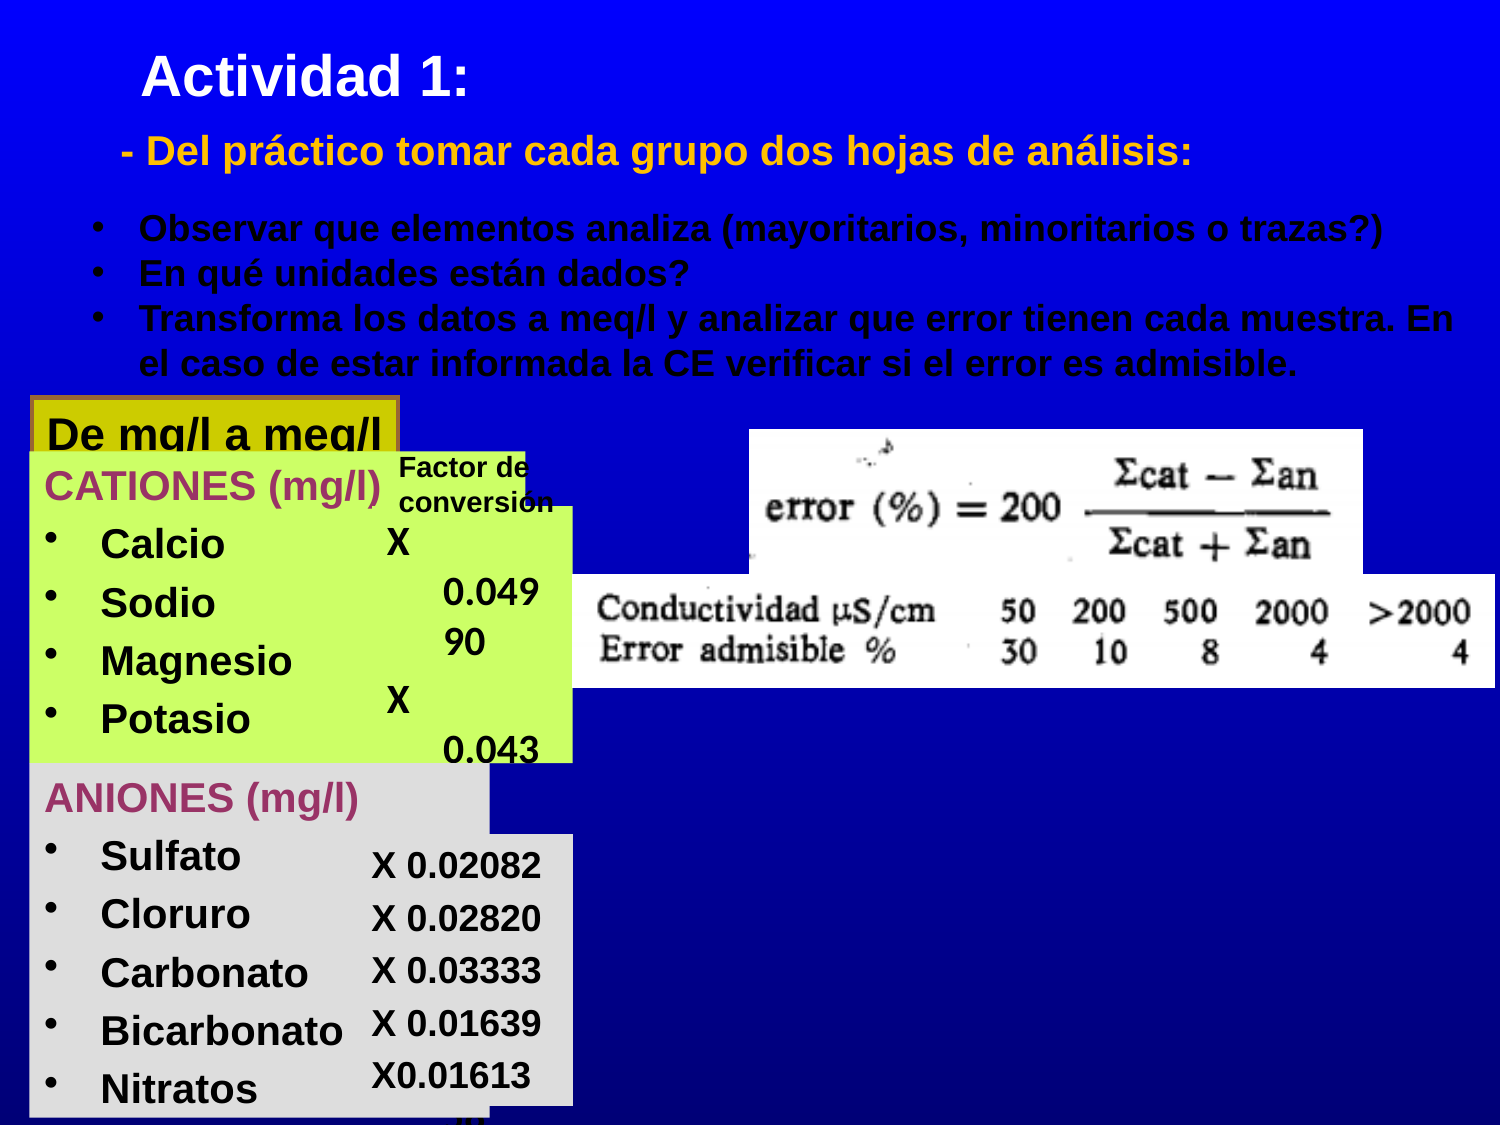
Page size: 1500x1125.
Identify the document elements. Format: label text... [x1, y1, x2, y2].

text_box Observar que elementos analiza (mayoritarios, minoritarios o trazas?) En qué unidades están dados? Transforma los datos a meq/l y analizar que error tienen cada muestra. En el caso de estar informada la CE verificar si el error es admisible. [76, 196, 1471, 392]
text_box De mg/l a meq/l [31, 397, 398, 451]
text_box CATIONES (mg/l) Calcio Sodio Magnesio Potasio [29, 451, 383, 763]
text_box ANIONES (mg/l) Sulfato Cloruro Carbonato Bicarbonato Nitratos [29, 763, 490, 1118]
text_box X 0.02082 X 0.02820 X 0.03333 X 0.01639 X0.01613 [356, 834, 573, 1106]
text_box Actividad 1: [126, 31, 487, 116]
text_box X 0.04990 X 0.04350 X 0.08224 X 0.02558 [372, 506, 573, 764]
text_box Factor de conversión [383, 441, 611, 526]
picture [572, 429, 1495, 688]
text_box - Del práctico tomar cada grupo dos hojas de análisis: [105, 116, 1209, 182]
